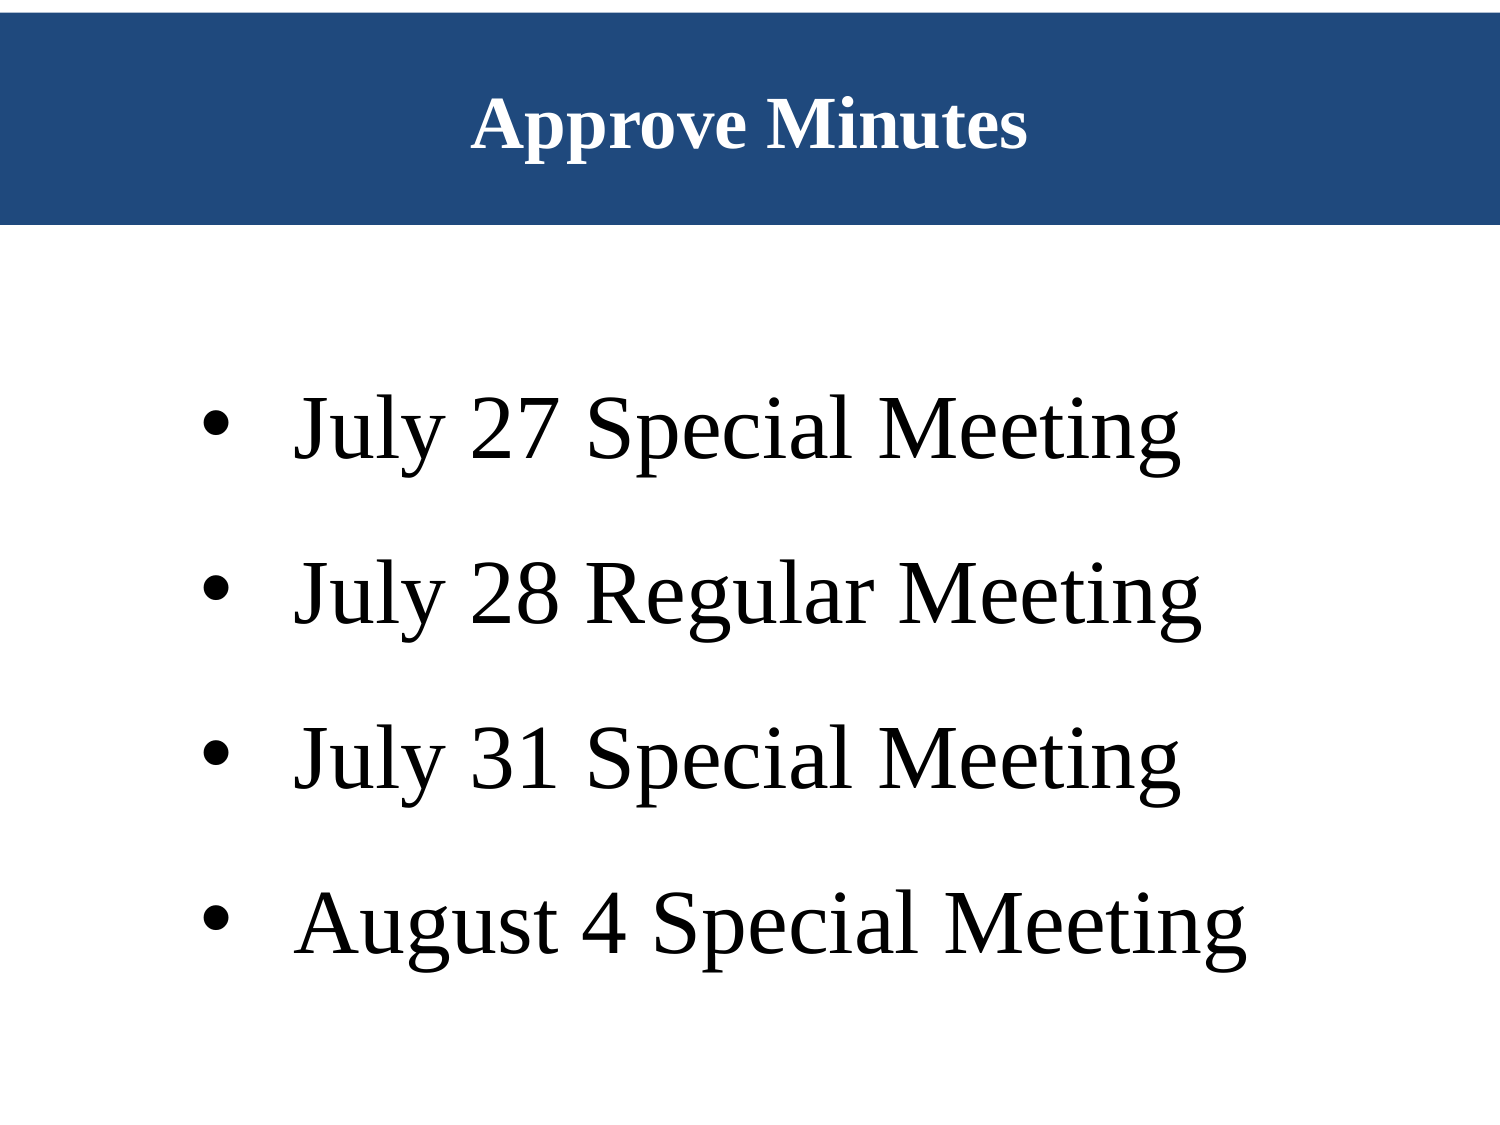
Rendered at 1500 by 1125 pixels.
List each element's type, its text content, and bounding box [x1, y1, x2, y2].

title Approve Minutes [0, 12, 1500, 225]
text_box July 27 Special Meeting July 28 Regular Meeting July 31 Special Meeting August 4 Special Meeting [185, 149, 1500, 1100]
